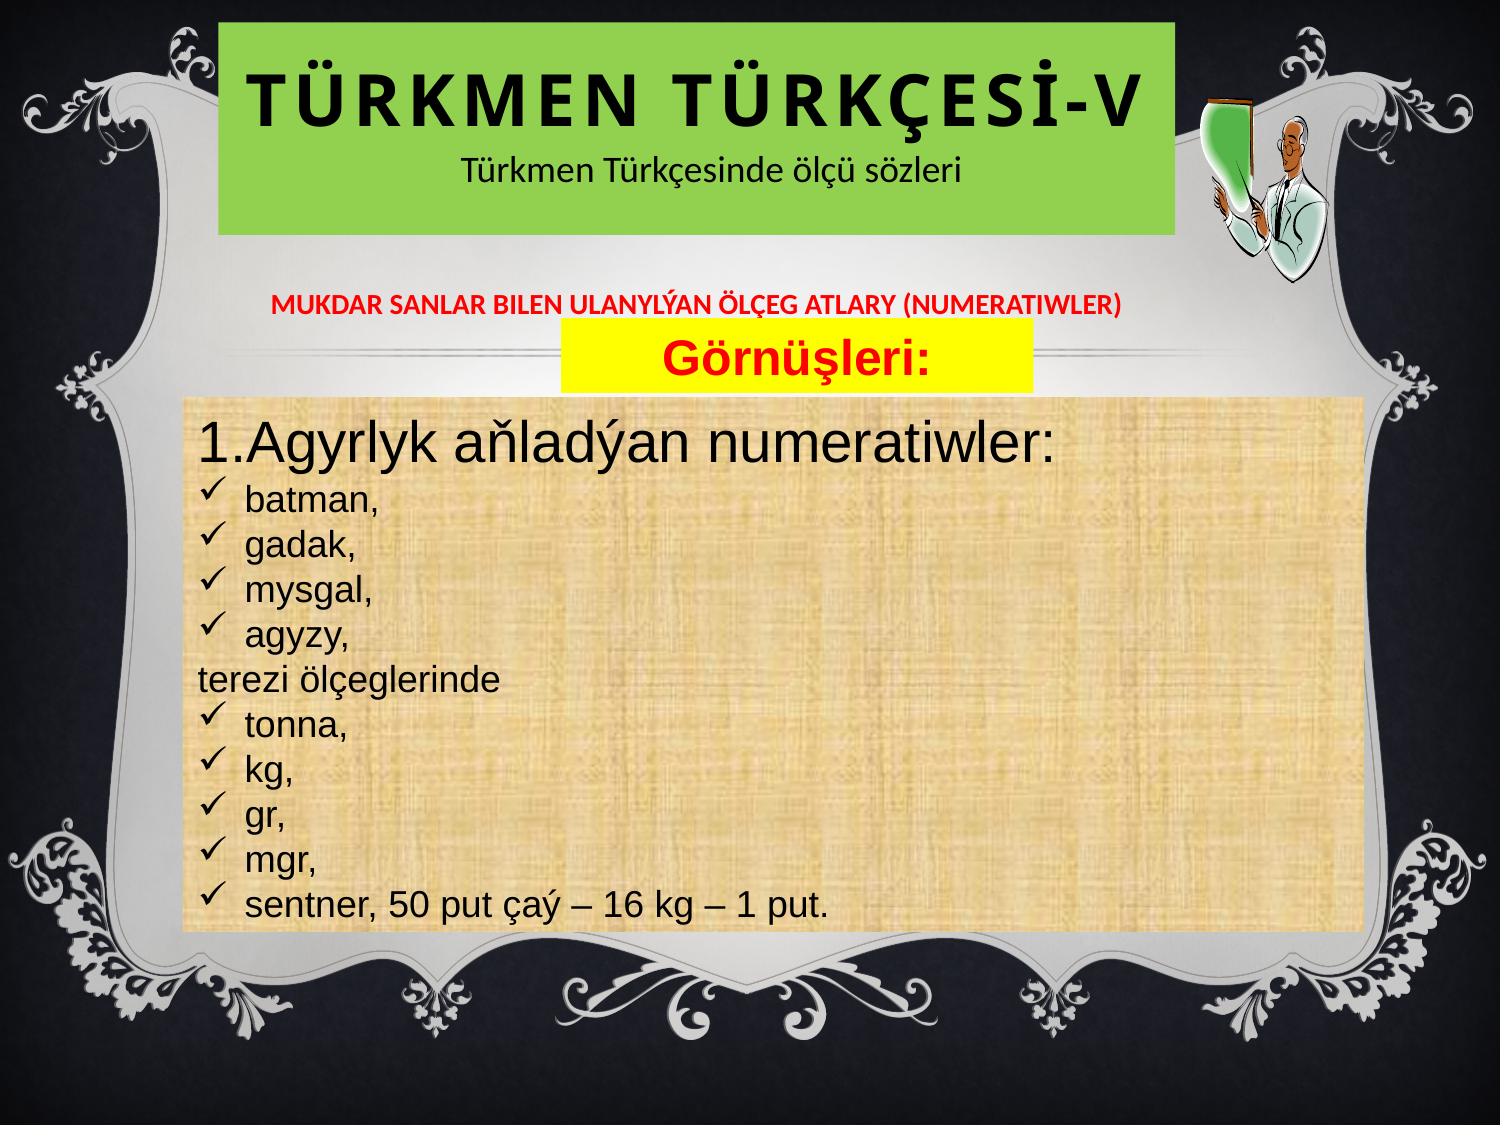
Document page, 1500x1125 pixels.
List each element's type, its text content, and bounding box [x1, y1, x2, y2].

title TÜRKMEN TÜRKÇESİ-V [218, 22, 1176, 235]
text_box Görnüşleri: [561, 318, 1034, 393]
text_box Türkmen Türkçesinde ölçü sözleri [445, 137, 978, 197]
text_box 1.Agyrlyk aňladýan numeratiwler: batman, gadak, mysgal, agyzy, terezi ölçeglerinde tonna, kg, gr, mgr, sentner, 50 put çaý – 16 kg – 1 put. [182, 397, 1365, 932]
picture [0, 0, 1500, 1125]
text_box MUKDAR SANLAR BILEN ULANYLÝAN ÖLÇEG ATLARY (NUMERATIWLER) [218, 278, 1176, 328]
